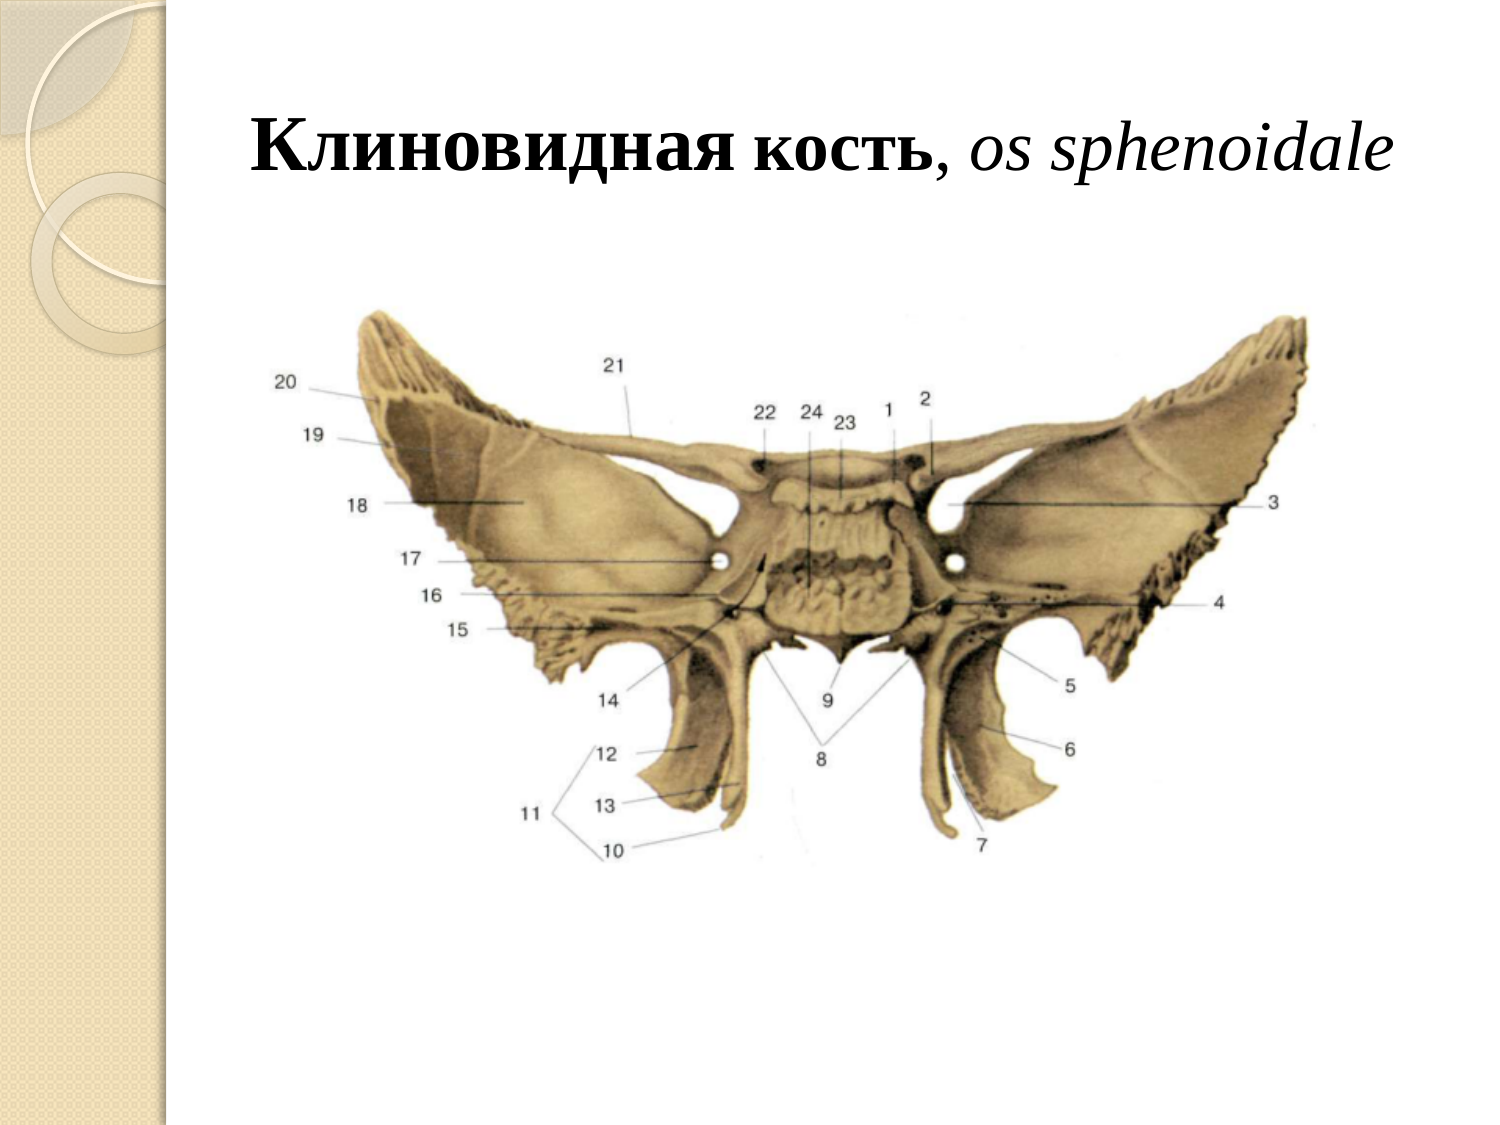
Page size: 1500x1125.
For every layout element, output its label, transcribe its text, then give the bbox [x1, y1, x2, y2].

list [257, 292, 1377, 869]
title Клиновидная кость, os sphenoidale [235, 45, 1466, 233]
